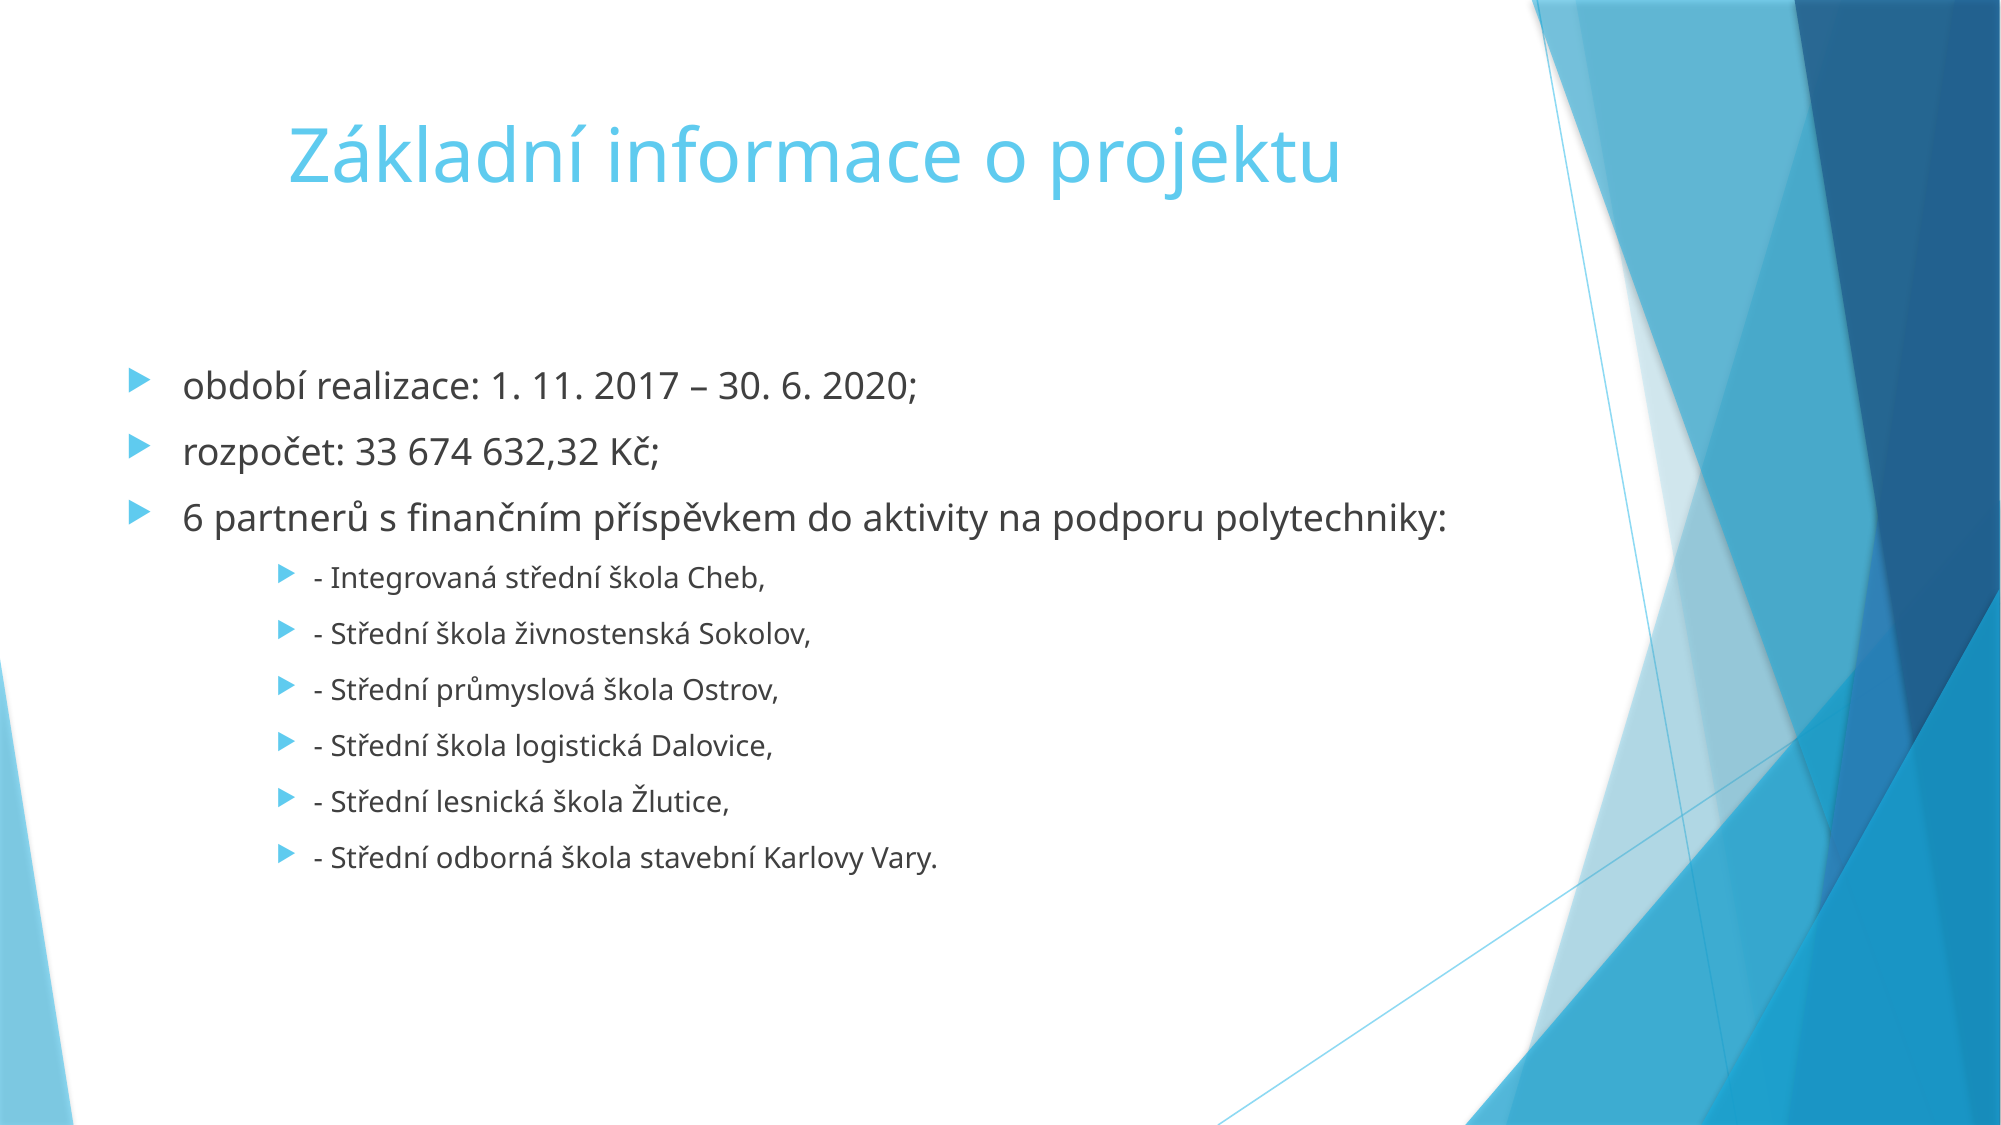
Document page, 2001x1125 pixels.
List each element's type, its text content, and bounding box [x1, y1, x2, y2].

list období realizace: 1. 11. 2017 – 30. 6. 2020; rozpočet: 33 674 632,32 Kč; 6 partnerů s finančním příspěvkem do aktivity na podporu polytechniky: - Integrovaná střední škola Cheb, - Střední škola živnostenská Sokolov, - Střední průmyslová škola Ostrov, - Střední škola logistická Dalovice, - Střední lesnická škola Žlutice, - Střední odborná škola stavební Karlovy Vary. [111, 354, 1522, 992]
title Základní informace o projektu [111, 99, 1522, 317]
